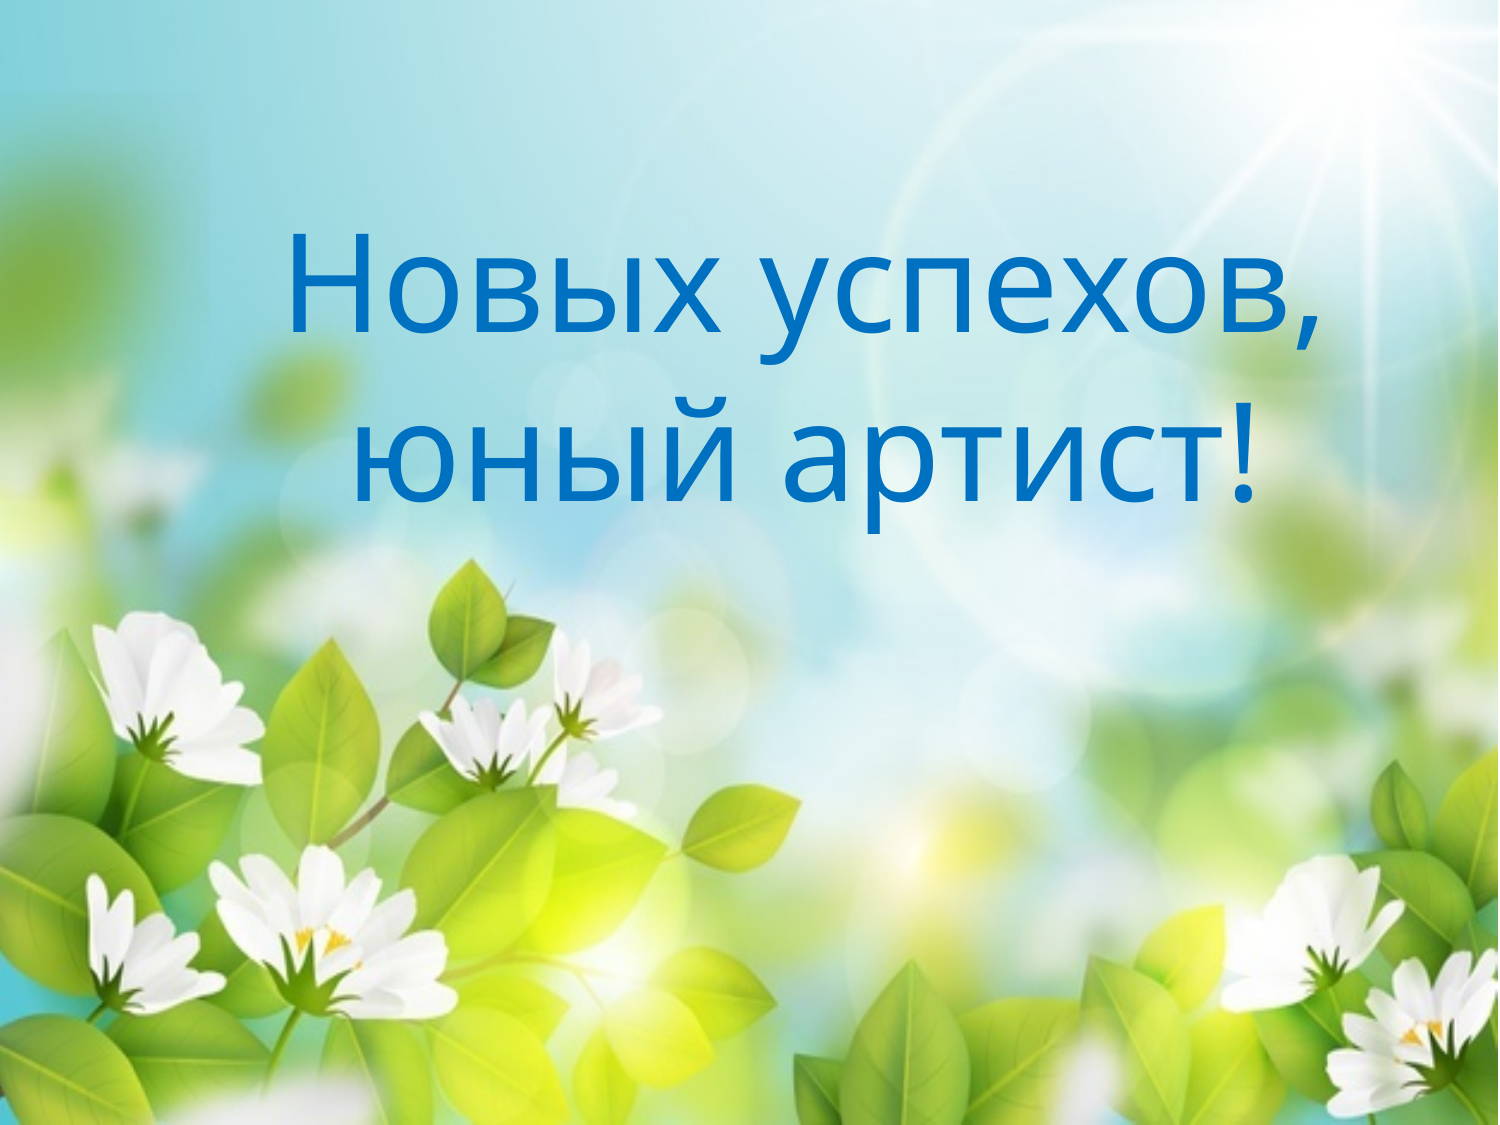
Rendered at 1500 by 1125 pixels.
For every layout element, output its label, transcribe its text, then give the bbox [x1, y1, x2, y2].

list Новых успехов, юный артист! [259, 206, 1350, 1006]
picture [0, 0, 1498, 1125]
